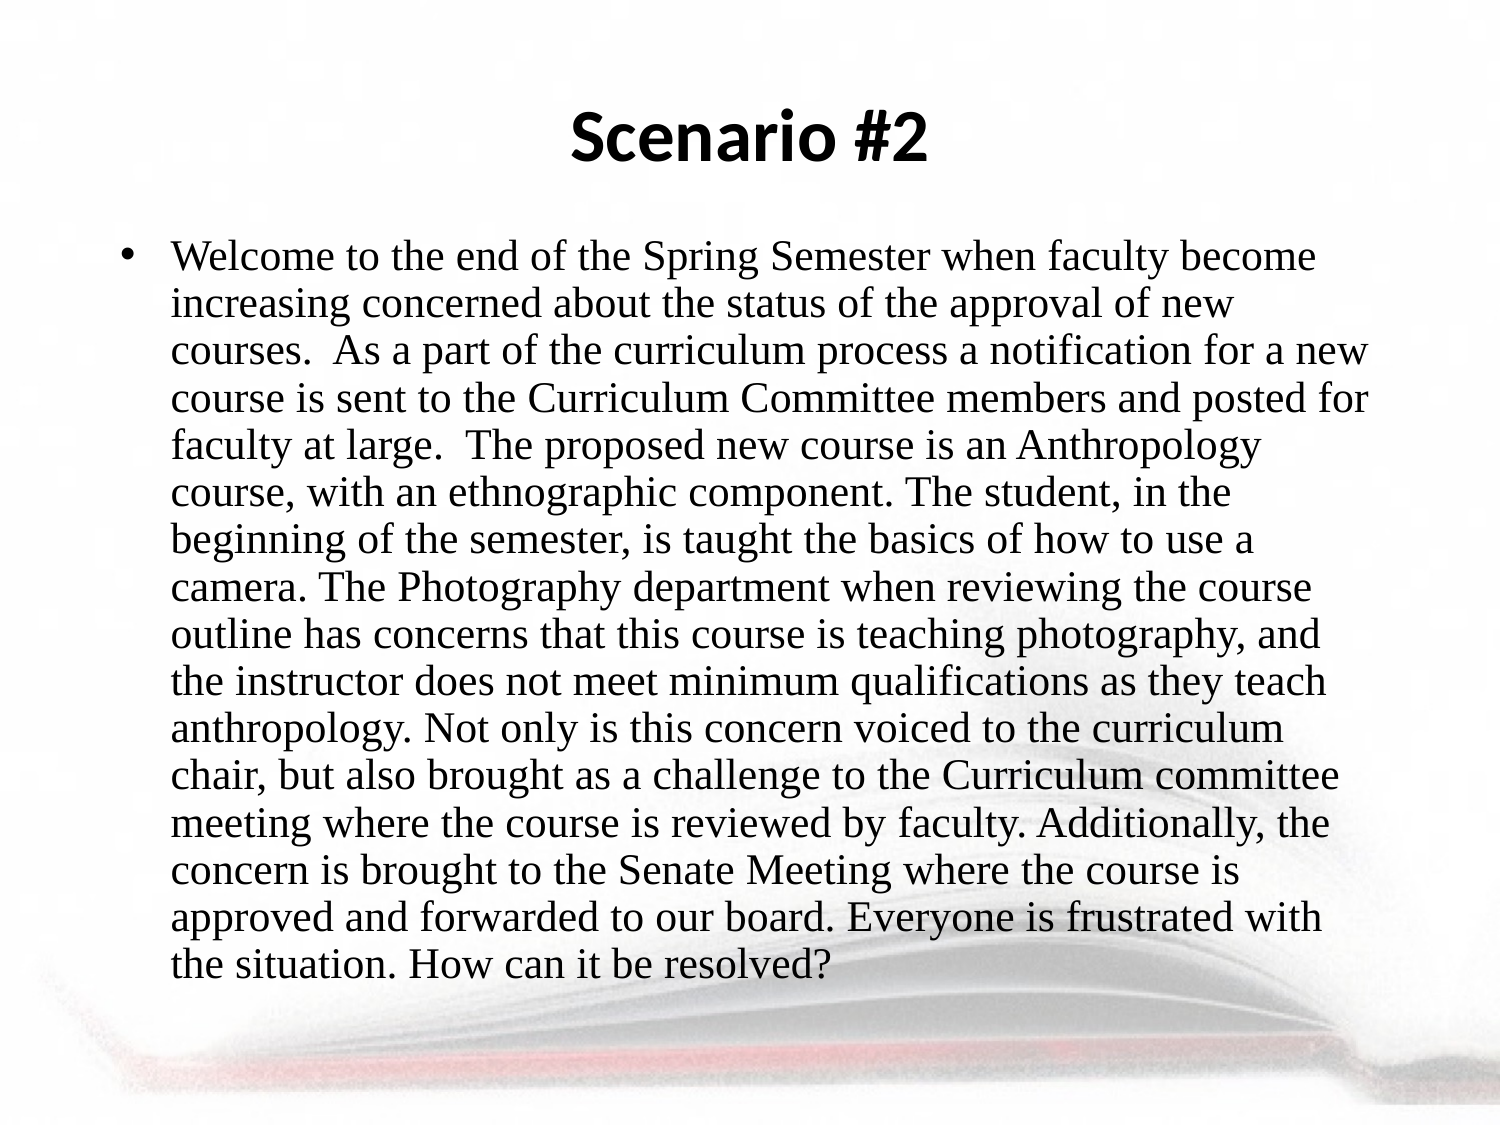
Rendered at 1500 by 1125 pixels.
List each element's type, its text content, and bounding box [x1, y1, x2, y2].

list Welcome to the end of the Spring Semester when faculty become increasing concerned about the status of the approval of new courses. As a part of the curriculum process a notification for a new course is sent to the Curriculum Committee members and posted for faculty at large. The proposed new course is an Anthropology course, with an ethnographic component. The student, in the beginning of the semester, is taught the basics of how to use a camera. The Photography department when reviewing the course outline has concerns that this course is teaching photography, and the instructor does not meet minimum qualifications as they teach anthropology. Not only is this concern voiced to the curriculum chair, but also brought as a challenge to the Curriculum committee meeting where the course is reviewed by faculty. Additionally, the concern is brought to the Senate Meeting where the course is approved and forwarded to our board. Everyone is frustrated with the situation. How can it be resolved? [111, 224, 1388, 1026]
picture [0, 0, 1500, 1125]
title Scenario #2 [111, 61, 1388, 201]
